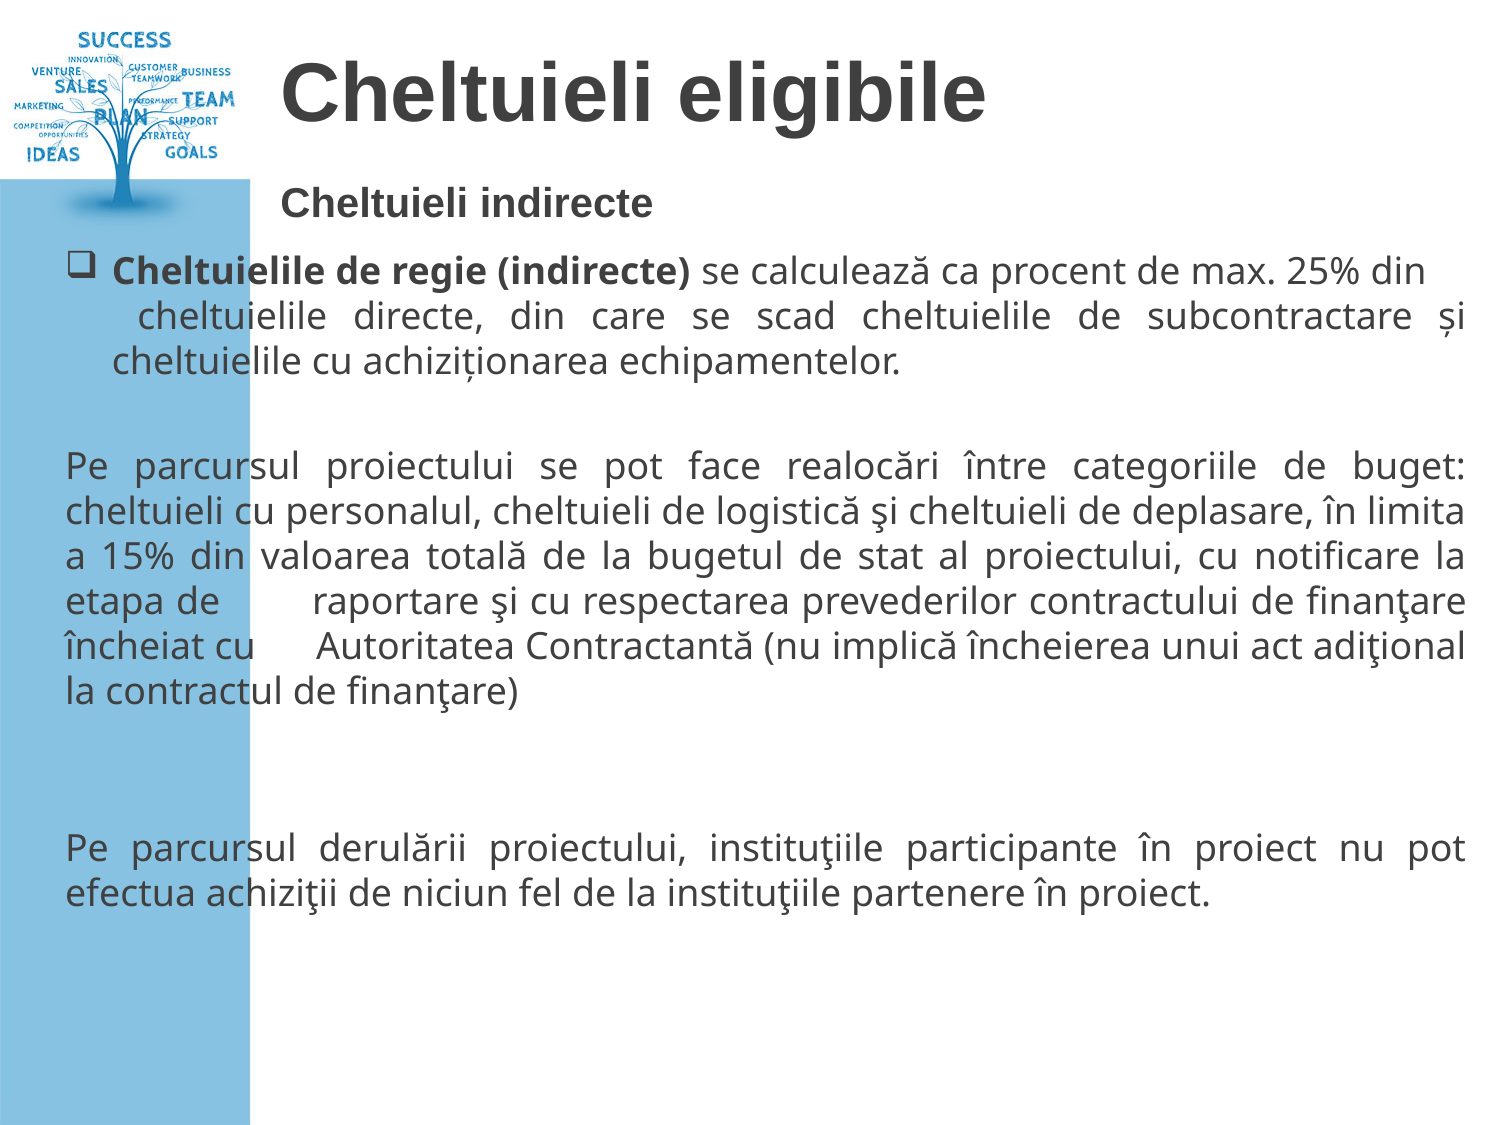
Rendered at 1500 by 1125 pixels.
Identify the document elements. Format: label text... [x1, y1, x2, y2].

list Cheltuielile de regie (indirecte) se calculează ca procent de max. 25% din cheltuielile directe, din care se scad cheltuielile de subcontractare și cheltuielile cu achiziționarea echipamentelor. Pe parcursul proiectului se pot face realocări între categoriile de buget: cheltuieli cu personalul, cheltuieli de logistică şi cheltuieli de deplasare, în limita a 15% din valoarea totală de la bugetul de stat al proiectului, cu notificare la etapa de raportare şi cu respectarea prevederilor contractului de finanţare încheiat cu Autoritatea Contractantă (nu implică încheierea unui act adiţional la contractul de finanţare) Pe parcursul derulării proiectului, instituţiile participante în proiect nu pot efectua achiziţii de niciun fel de la instituţiile partenere în proiect. [0, 239, 1483, 920]
picture [0, 176, 1500, 1125]
title Cheltuieli eligibile [265, 0, 1500, 176]
list Cheltuieli indirecte [265, 163, 1343, 239]
picture [0, 0, 265, 239]
